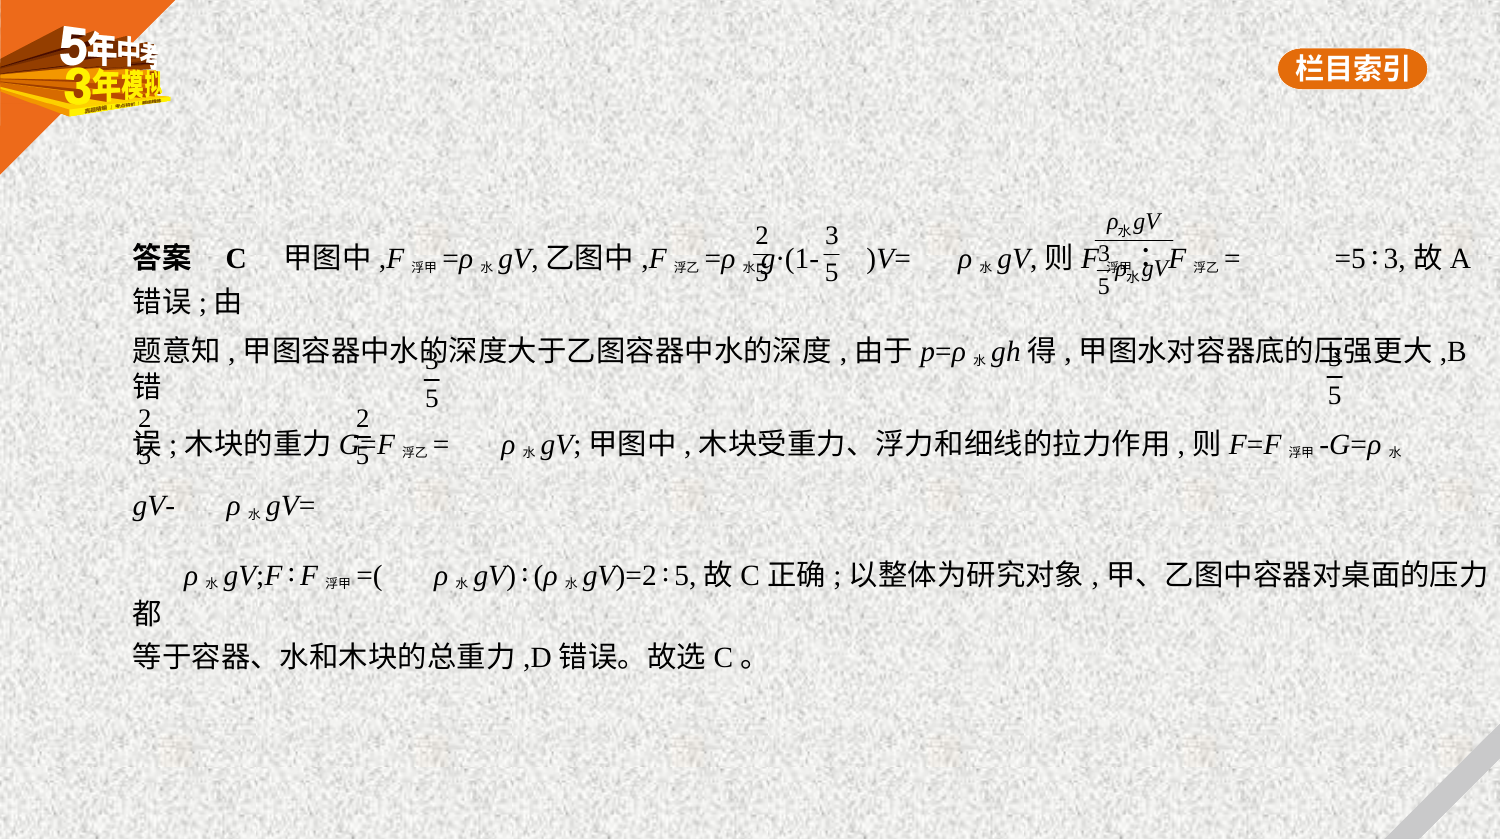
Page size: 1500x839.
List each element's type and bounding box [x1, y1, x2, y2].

picture [0, 0, 1500, 839]
text_box [132, 199, 1498, 512]
